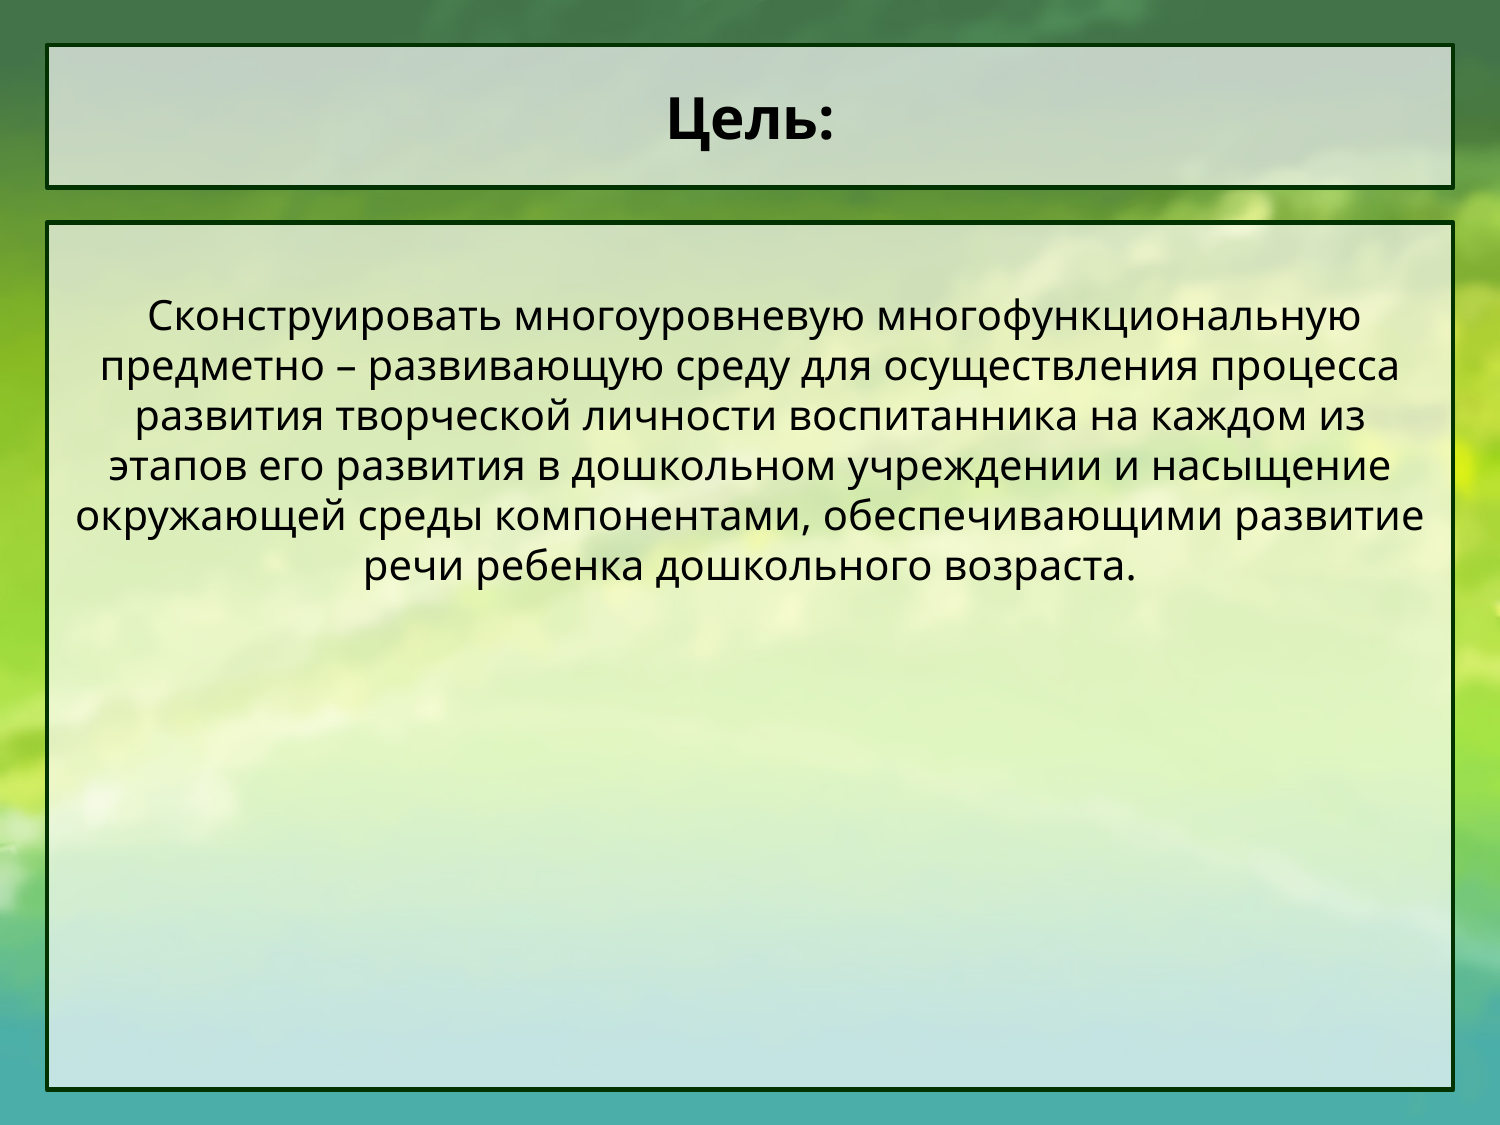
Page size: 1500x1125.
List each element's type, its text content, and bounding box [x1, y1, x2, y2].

picture [0, 0, 1500, 1125]
list Сконструировать многоуровневую многофункциональную предметно – развивающую среду для осуществления процесса развития творческой личности воспитанника на каждом из этапов его развития в дошкольном учреждении и насыщение окружающей среды компонентами, обеспечивающими развитие речи ребенка дошкольного возраста. [45, 220, 1455, 1092]
title Цель: [45, 43, 1455, 190]
